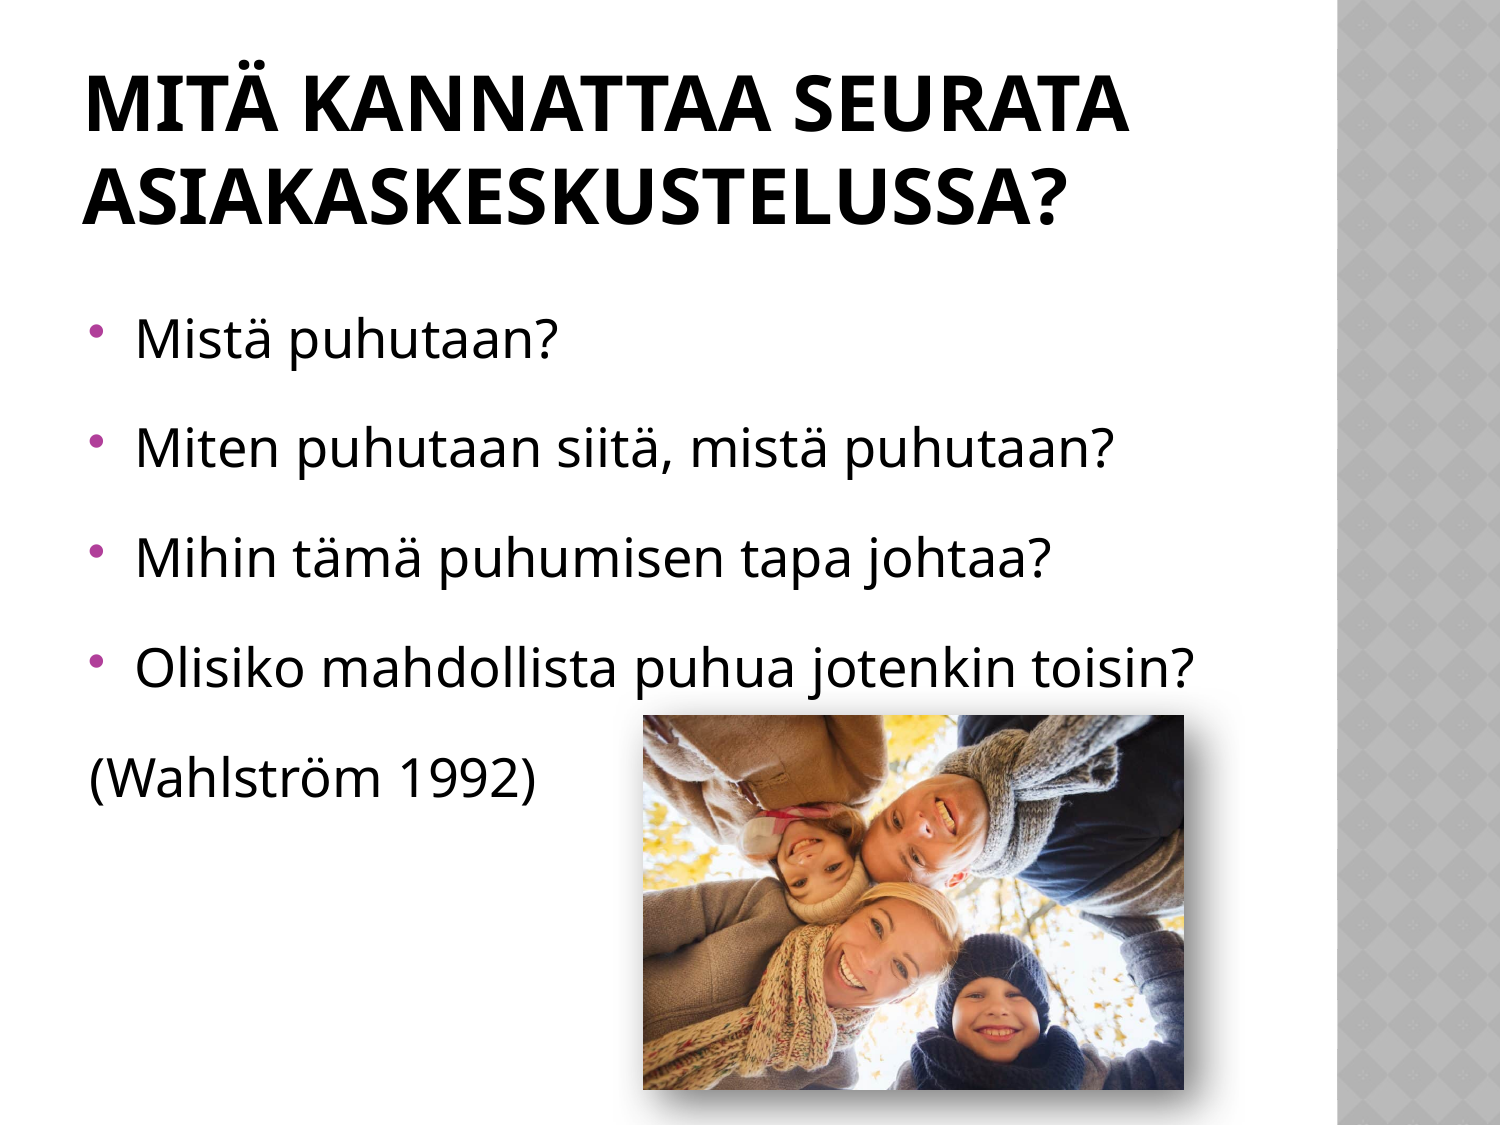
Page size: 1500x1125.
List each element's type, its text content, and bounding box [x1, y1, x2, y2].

title Mitä kannattaa seurata asiakaskeskustelussa? [75, 52, 1263, 240]
list Mistä puhutaan? Miten puhutaan siitä, mistä puhutaan? Mihin tämä puhumisen tapa johtaa? Olisiko mahdollista puhua jotenkin toisin? (Wahlström 1992) [75, 264, 1263, 1059]
picture [643, 715, 1185, 1090]
